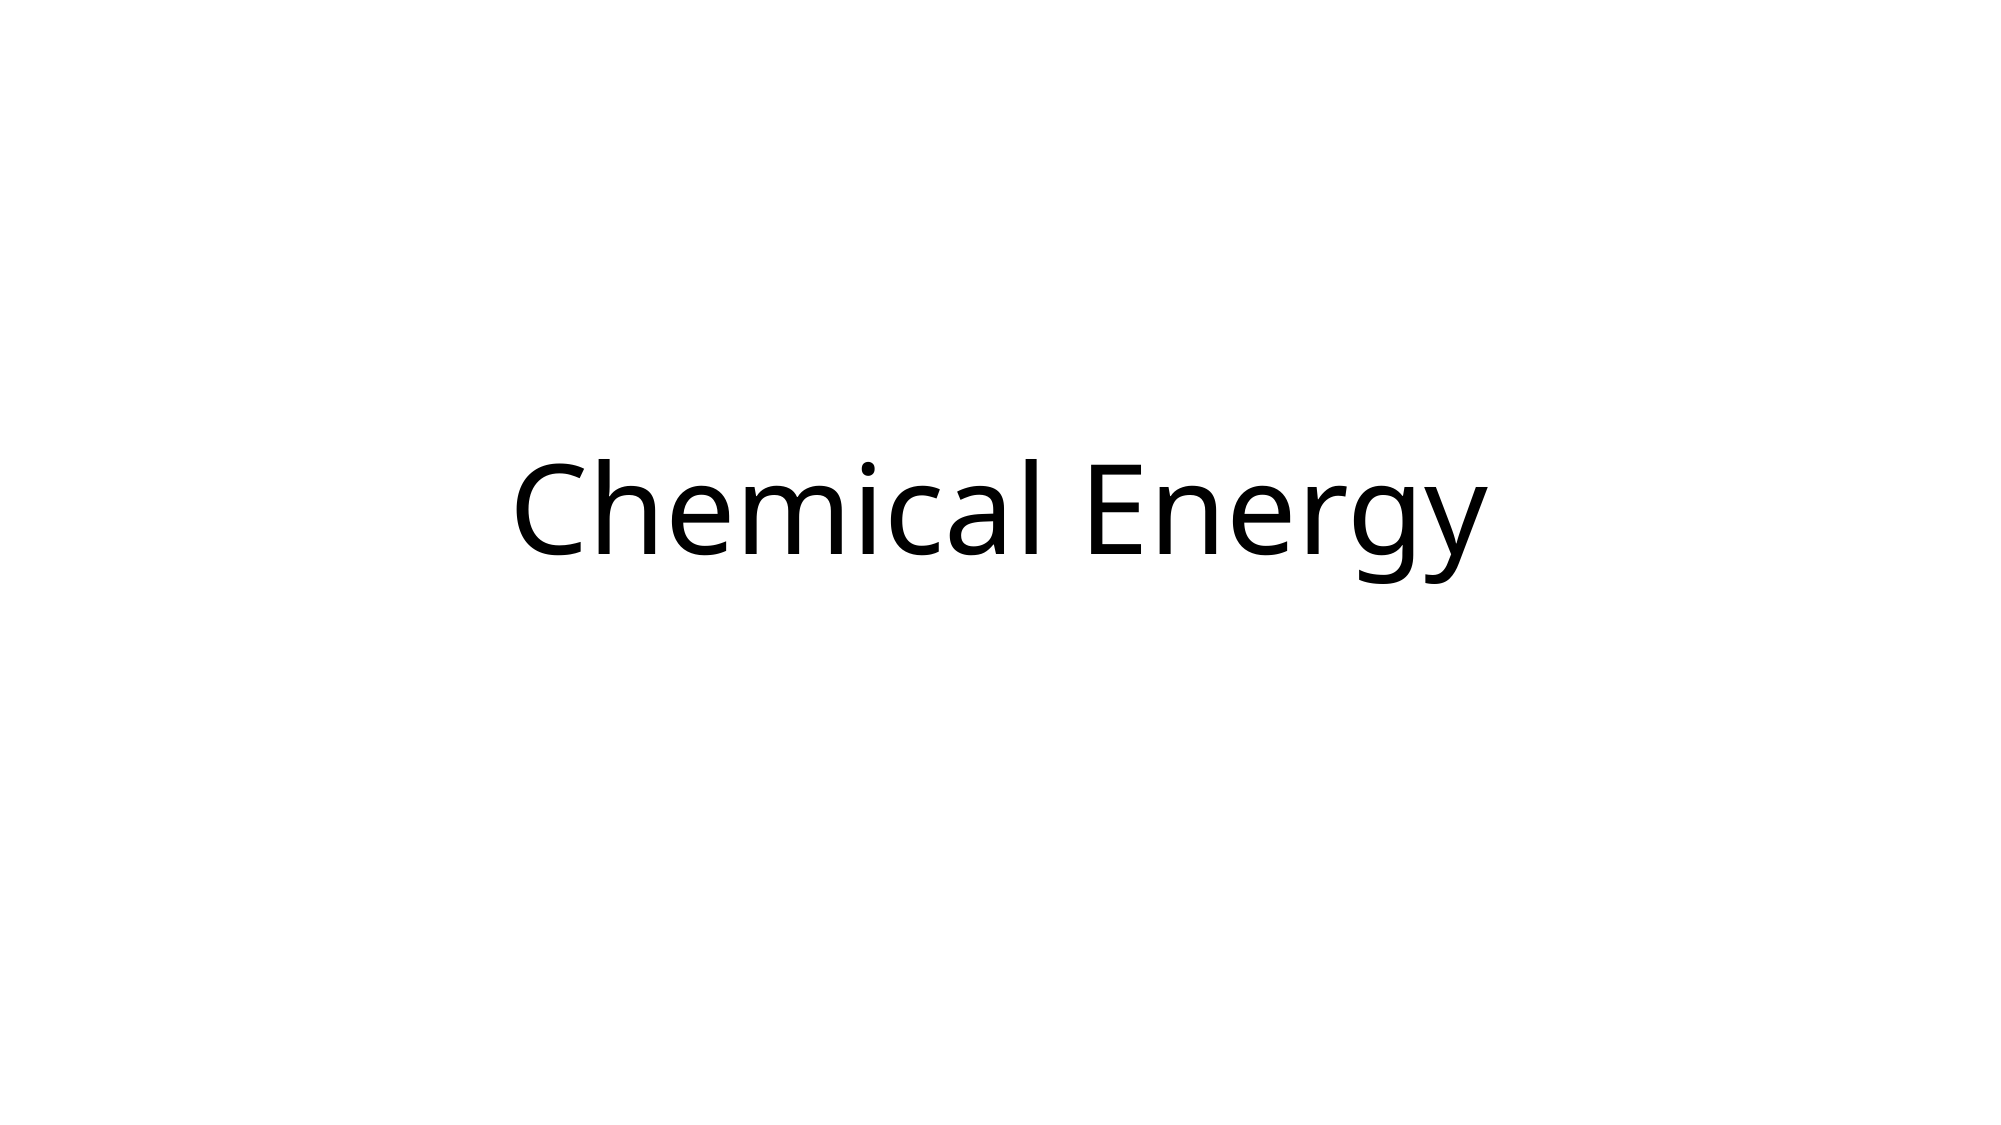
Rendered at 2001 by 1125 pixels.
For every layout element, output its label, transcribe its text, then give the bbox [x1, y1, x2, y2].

title Chemical Energy [136, 120, 1862, 589]
